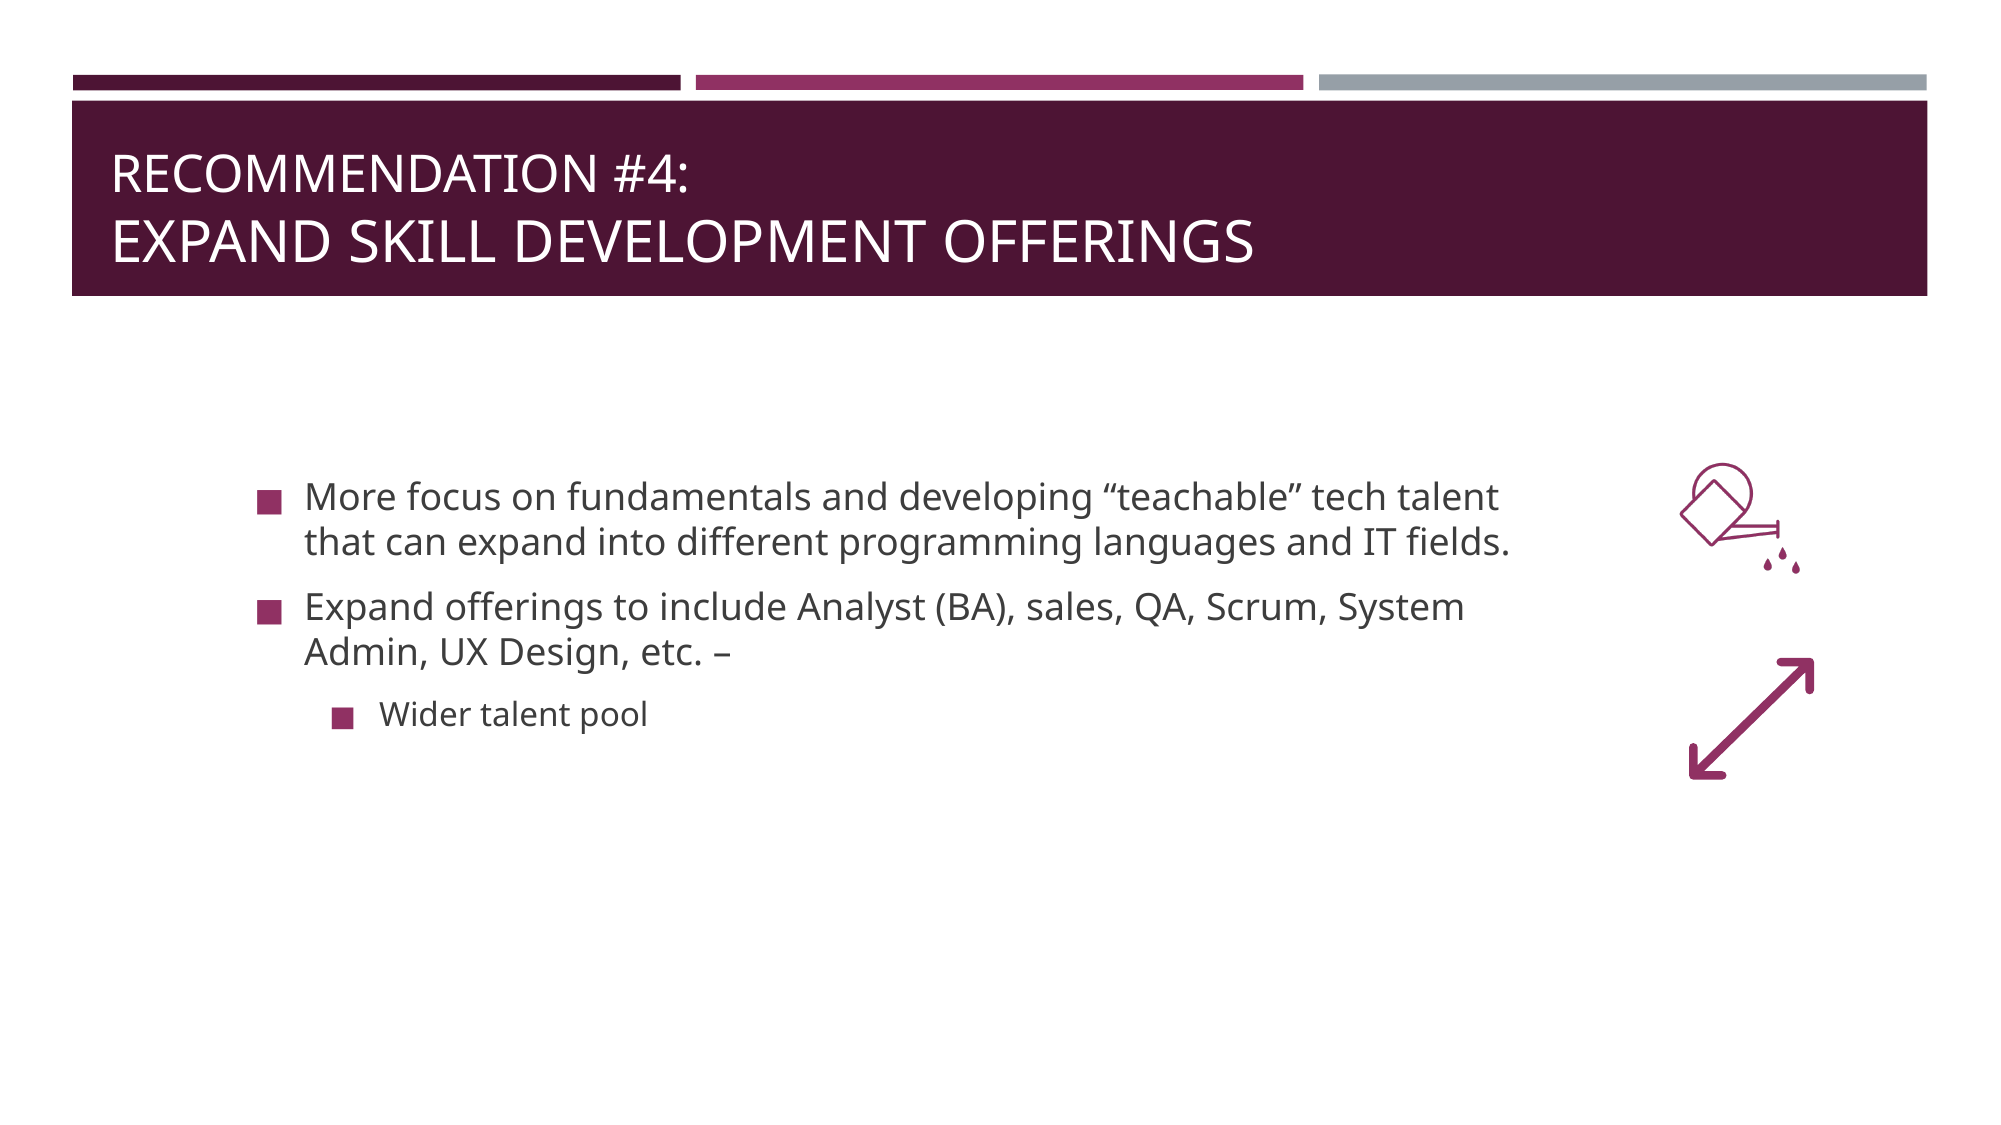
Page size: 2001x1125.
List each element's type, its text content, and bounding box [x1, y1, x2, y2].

list More focus on fundamentals and developing “teachable” tech talent that can expand into different programming languages and IT fields. Expand offerings to include Analyst (BA), sales, QA, Scrum, System Admin, UX Design, etc. – Wider talent pool [238, 333, 1593, 937]
picture [1663, 441, 1815, 593]
text_box [1689, 657, 1815, 780]
title RECOMMENDATION #4: EXPAND SKILL DEVELOPMENT OFFERINGS [95, 115, 1905, 282]
